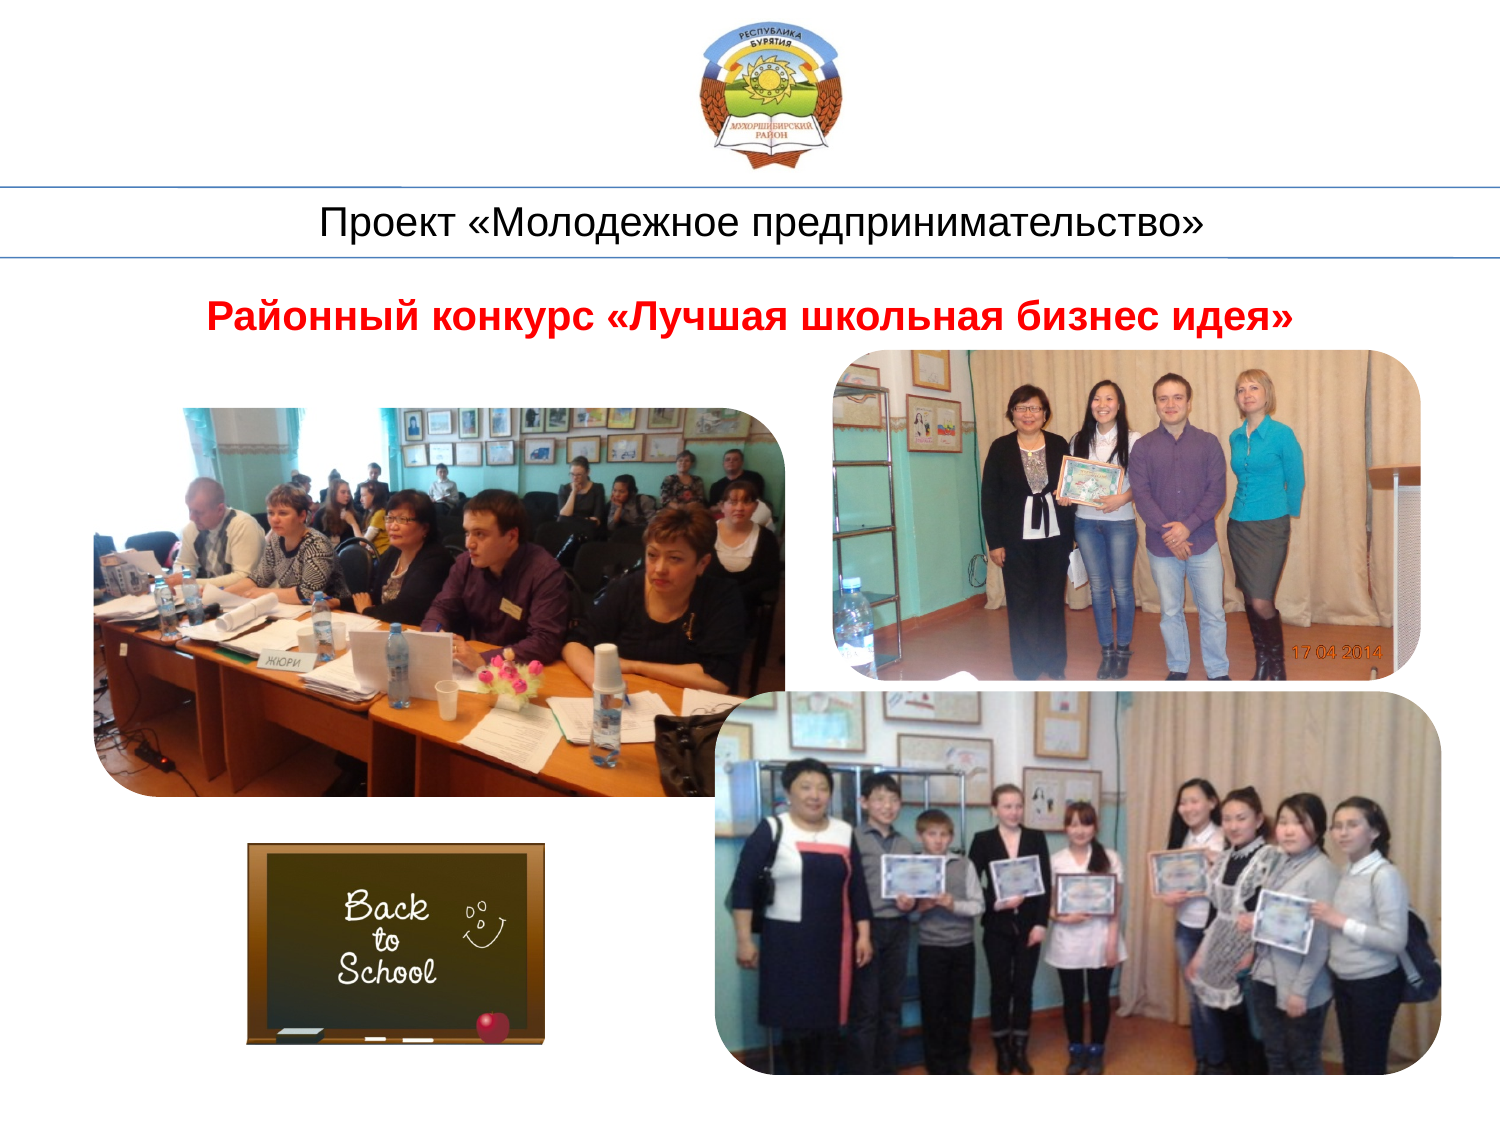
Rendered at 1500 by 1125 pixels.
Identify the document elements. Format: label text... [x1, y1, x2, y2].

text_box Районный конкурс «Лучшая школьная бизнес идея» [187, 281, 1348, 346]
text_box Проект «Молодежное предпринимательство» [70, 197, 1465, 253]
picture [93, 407, 1442, 1076]
picture [690, 18, 849, 177]
picture [832, 349, 1421, 681]
picture [245, 843, 545, 1045]
